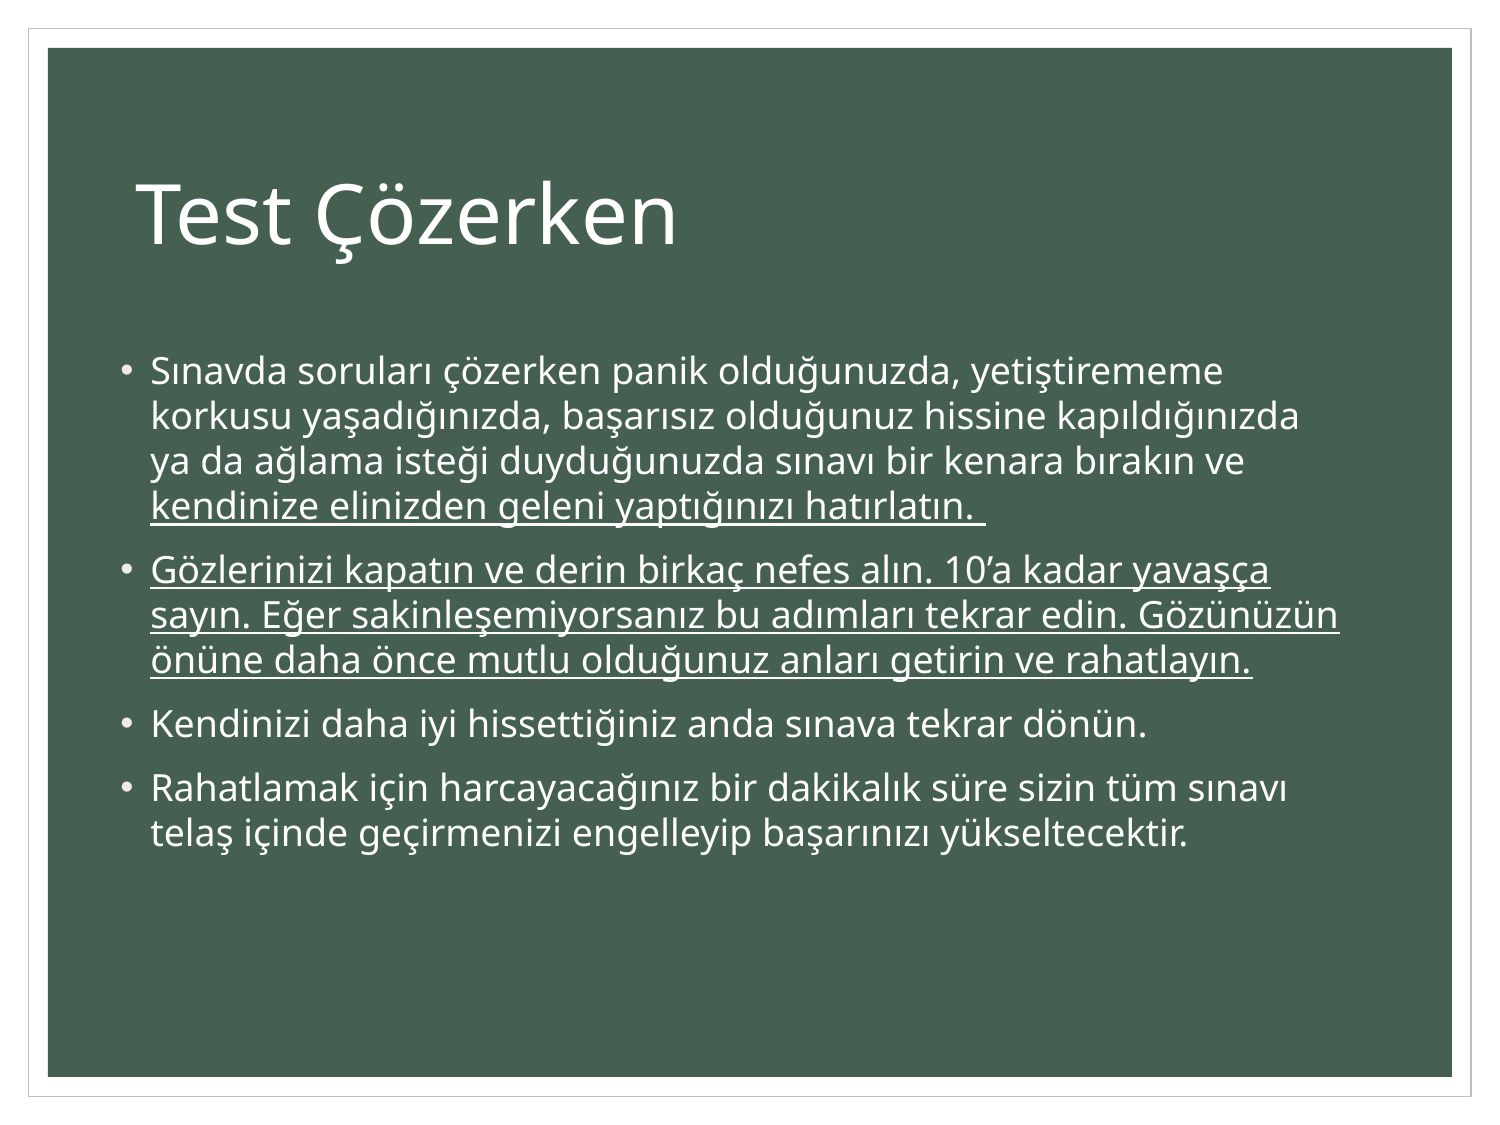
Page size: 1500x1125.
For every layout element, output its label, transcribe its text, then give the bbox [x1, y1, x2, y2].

title Test Çözerken [120, 105, 1380, 331]
list Sınavda soruları çözerken panik olduğunuzda, yetiştirememe korkusu yaşadığınızda, başarısız olduğunuz hissine kapıldığınızda ya da ağlama isteği duyduğunuzda sınavı bir kenara bırakın ve kendinize elinizden geleni yaptığınızı hatırlatın. Gözlerinizi kapatın ve derin birkaç nefes alın. 10’a kadar yavaşça sayın. Eğer sakinleşemiyorsanız bu adımları tekrar edin. Gözünüzün önüne daha önce mutlu olduğunuz anları getirin ve rahatlayın. Kendinizi daha iyi hissettiğiniz anda sınava tekrar dönün. Rahatlamak için harcayacağınız bir dakikalık süre sizin tüm sınavı telaş içinde geçirmenizi engelleyip başarınızı yükseltecektir. [105, 339, 1366, 985]
